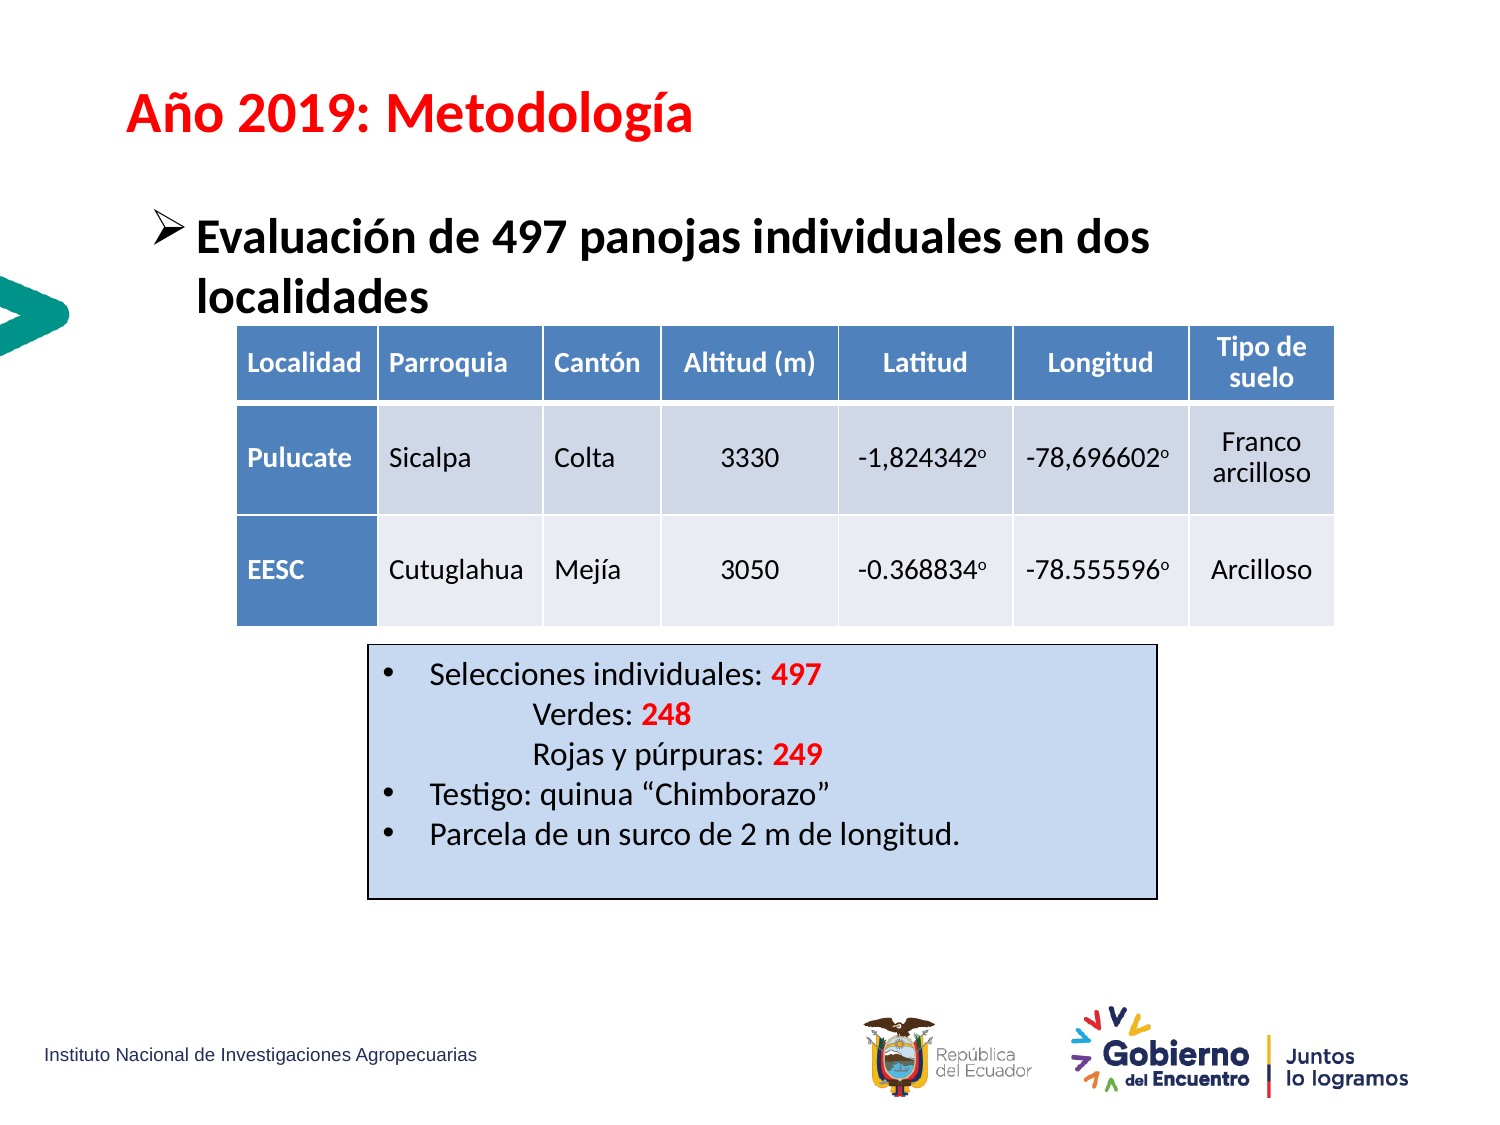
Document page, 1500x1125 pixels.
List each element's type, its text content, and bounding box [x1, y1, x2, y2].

text_box Año 2019: Metodología [112, 66, 833, 152]
text_box Evaluación de 497 panojas individuales en dos localidades [134, 196, 1258, 271]
picture [0, 273, 1470, 1118]
